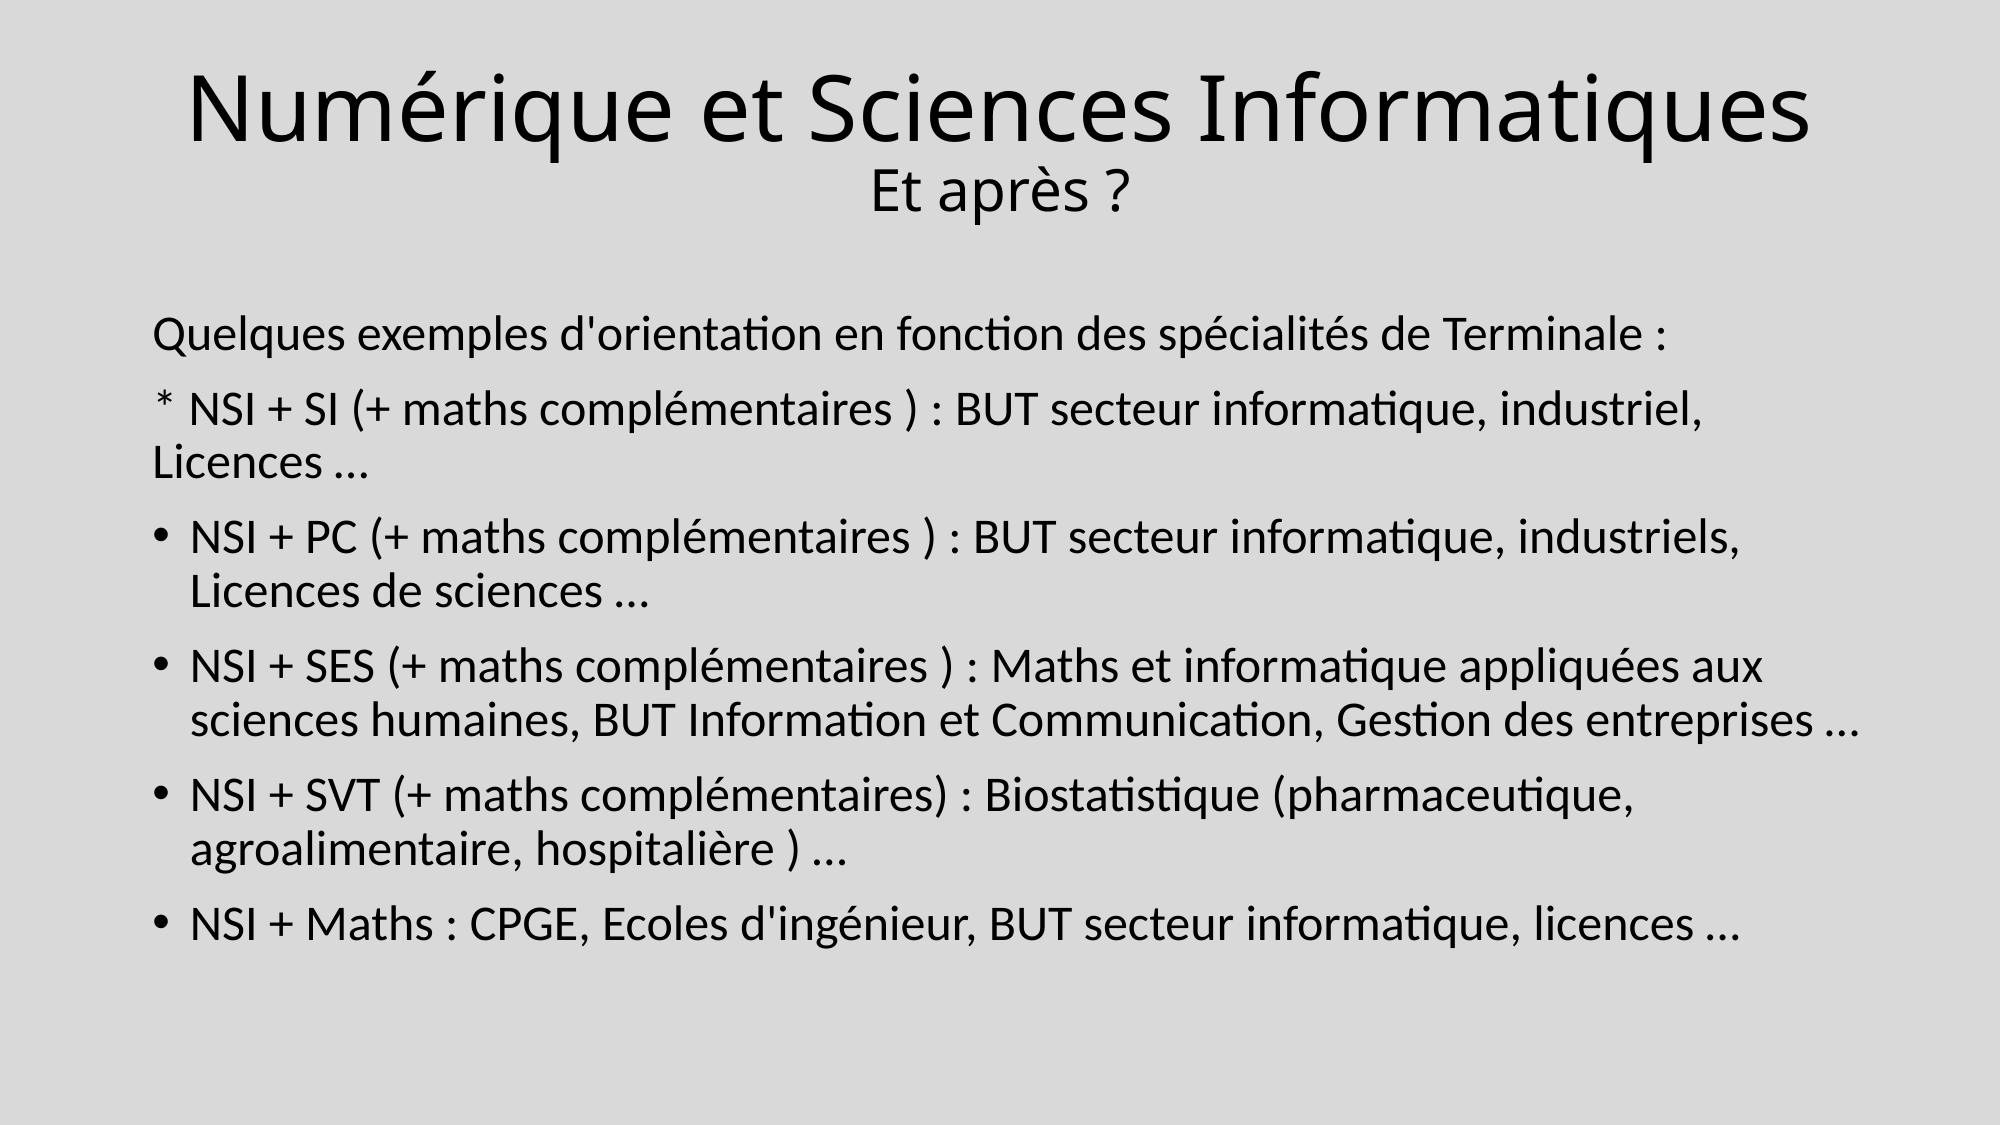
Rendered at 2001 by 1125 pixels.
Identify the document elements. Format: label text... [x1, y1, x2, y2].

list Quelques exemples d'orientation en fonction des spécialités de Terminale : * NSI + SI (+ maths complémentaires ) : BUT secteur informatique, industriel, Licences … NSI + PC (+ maths complémentaires ) : BUT secteur informatique, industriels, Licences de sciences … NSI + SES (+ maths complémentaires ) : Maths et informatique appliquées aux sciences humaines, BUT Information et Communication, Gestion des entreprises … NSI + SVT (+ maths complémentaires) : Biostatistique (pharmaceutique, agroalimentaire, hospitalière ) … NSI + Maths : CPGE, Ecoles d'ingénieur, BUT secteur informatique, licences … [137, 299, 1899, 982]
title Numérique et Sciences Informatiques Et après ? [137, 34, 1863, 252]
